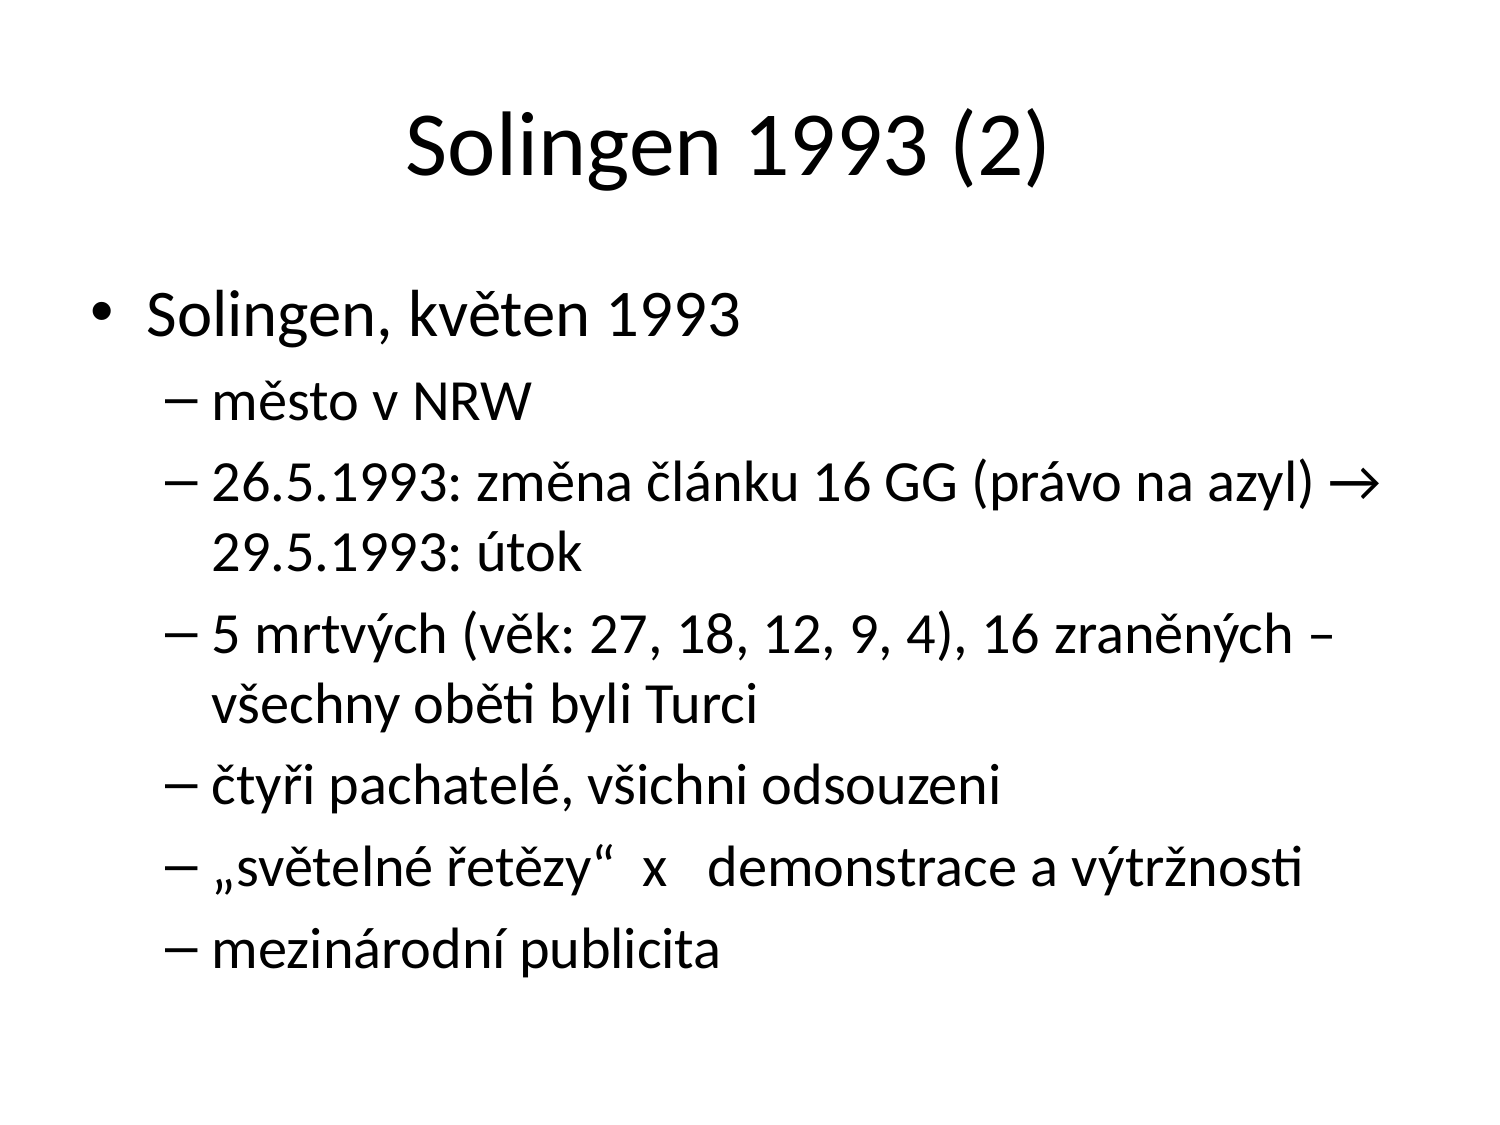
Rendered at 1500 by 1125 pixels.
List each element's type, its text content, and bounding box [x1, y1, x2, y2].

list Solingen, květen 1993 město v NRW 26.5.1993: změna článku 16 GG (právo na azyl) → 29.5.1993: útok 5 mrtvých (věk: 27, 18, 12, 9, 4), 16 zraněných – všechny oběti byli Turci čtyři pachatelé, všichni odsouzeni „světelné řetězy“ x demonstrace a výtržnosti mezinárodní publicita [74, 262, 1426, 1006]
title Solingen 1993 (2) [74, 44, 1426, 233]
